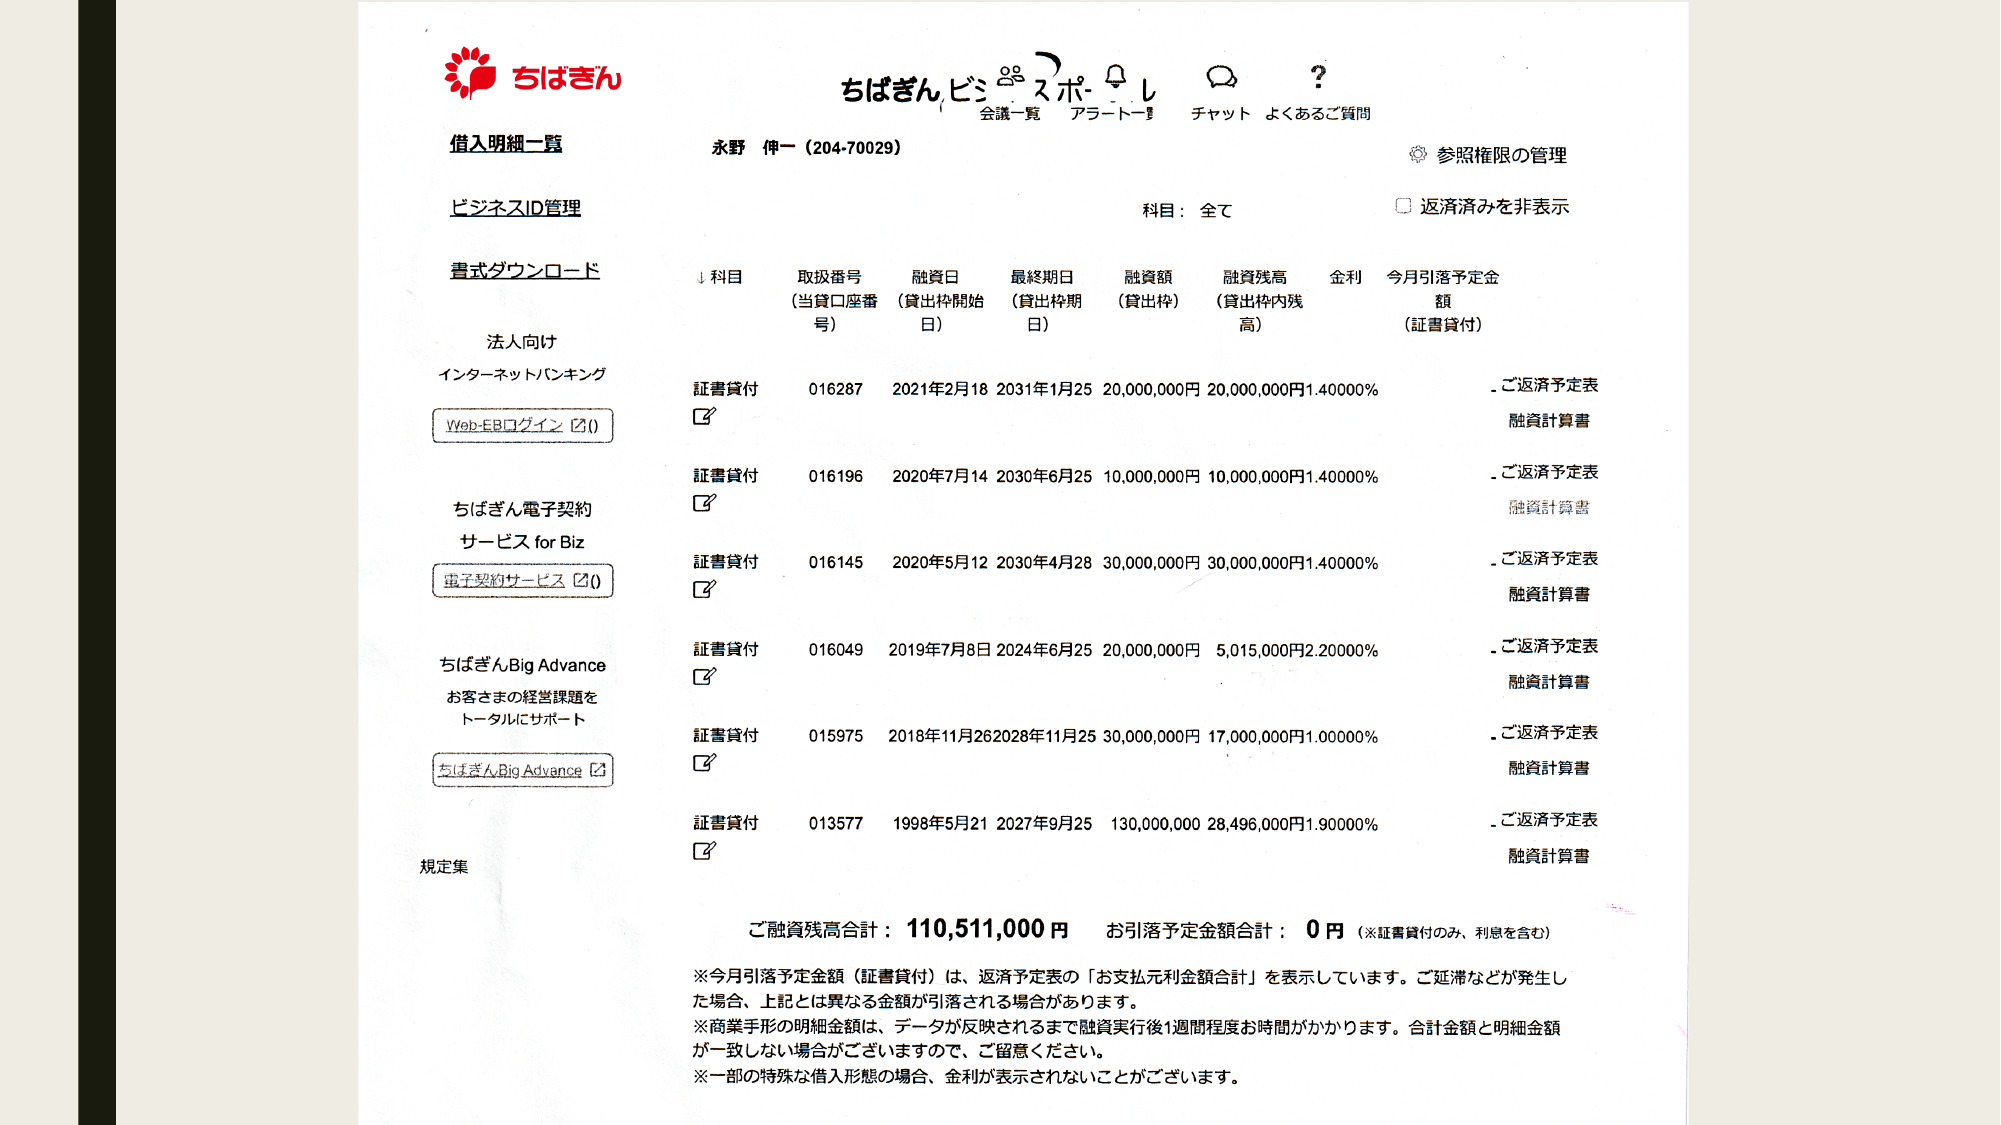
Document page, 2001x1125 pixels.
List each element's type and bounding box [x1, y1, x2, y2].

picture [358, 0, 1689, 1125]
text_box [447, 54, 491, 92]
